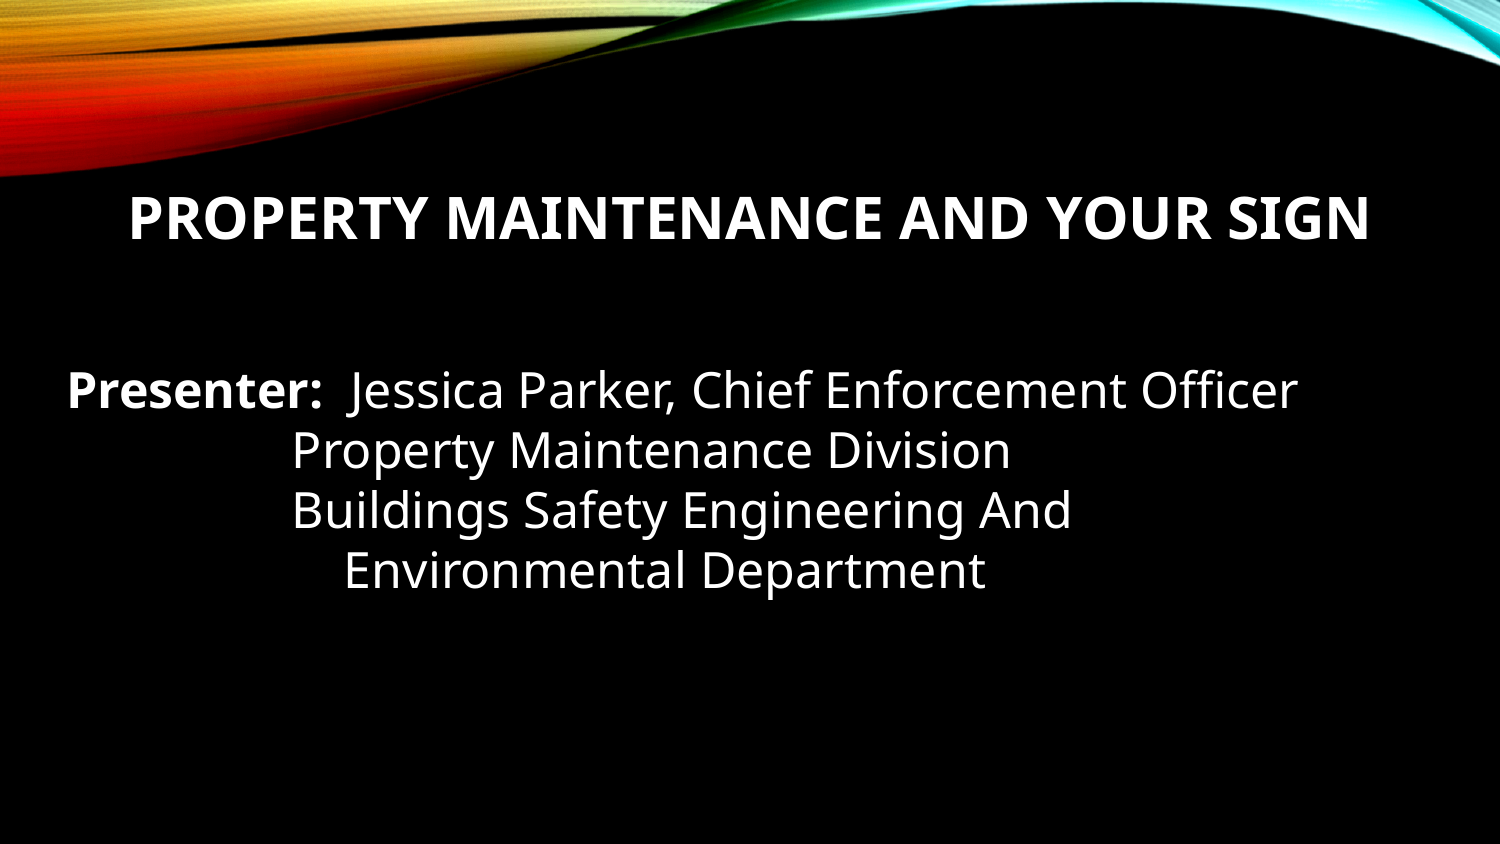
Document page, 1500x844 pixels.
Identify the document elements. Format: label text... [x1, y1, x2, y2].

picture [0, 0, 1500, 178]
list Presenter: Jessica Parker, Chief Enforcement Officer Property Maintenance Division Buildings Safety Engineering And Environmental Department [51, 343, 1449, 750]
title PROPERTY MAINTENANCE AND YOUR SIGN [51, 173, 1449, 268]
